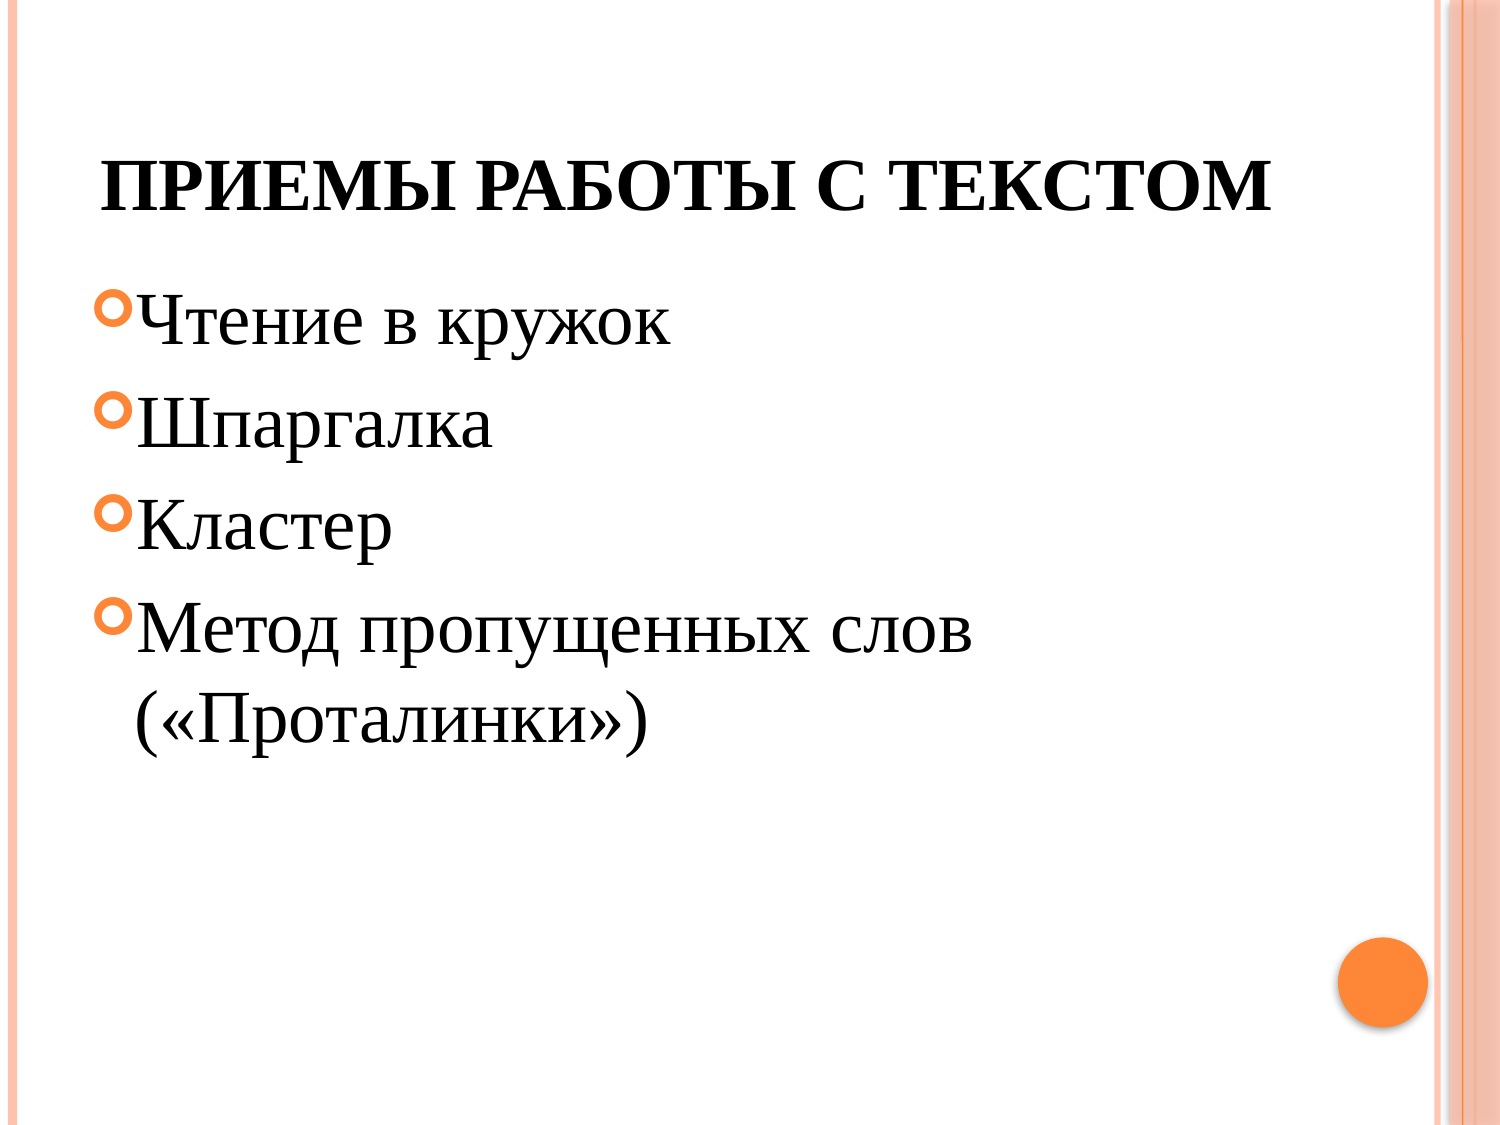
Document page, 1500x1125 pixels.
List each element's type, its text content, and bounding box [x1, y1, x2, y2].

list Чтение в кружок Шпаргалка Кластер Метод пропущенных слов («Проталинки») [75, 262, 1300, 1062]
title Приемы работы с текстом [75, 45, 1300, 233]
